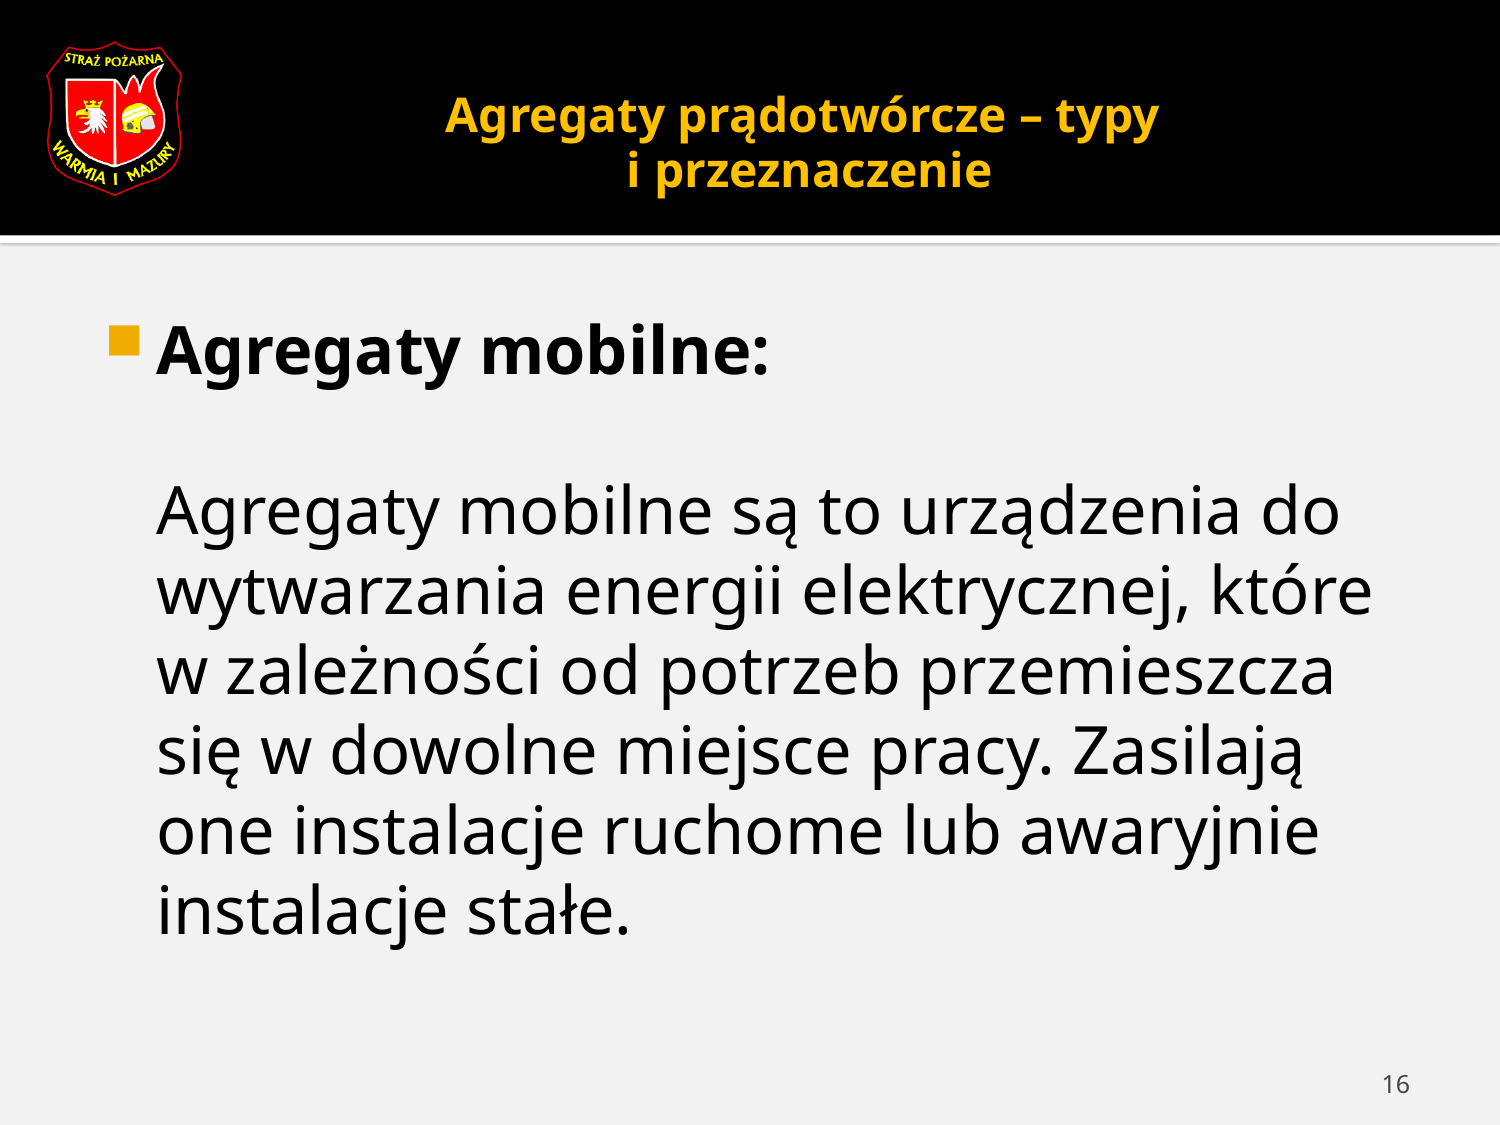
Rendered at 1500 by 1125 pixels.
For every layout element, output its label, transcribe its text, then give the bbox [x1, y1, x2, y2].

picture [46, 41, 182, 196]
text_box Agregaty prądotwórcze – typy i przeznaczenie [187, 35, 1418, 205]
list Agregaty mobilne: Agregaty mobilne są to urządzenia do wytwarzania energii elektrycznej, które w zależności od potrzeb przemieszcza się w dowolne miejsce pracy. Zasilają one instalacje ruchome lub awaryjnie instalacje stałe. [75, 292, 1418, 1055]
slide_number 16 [1074, 1024, 1425, 1103]
